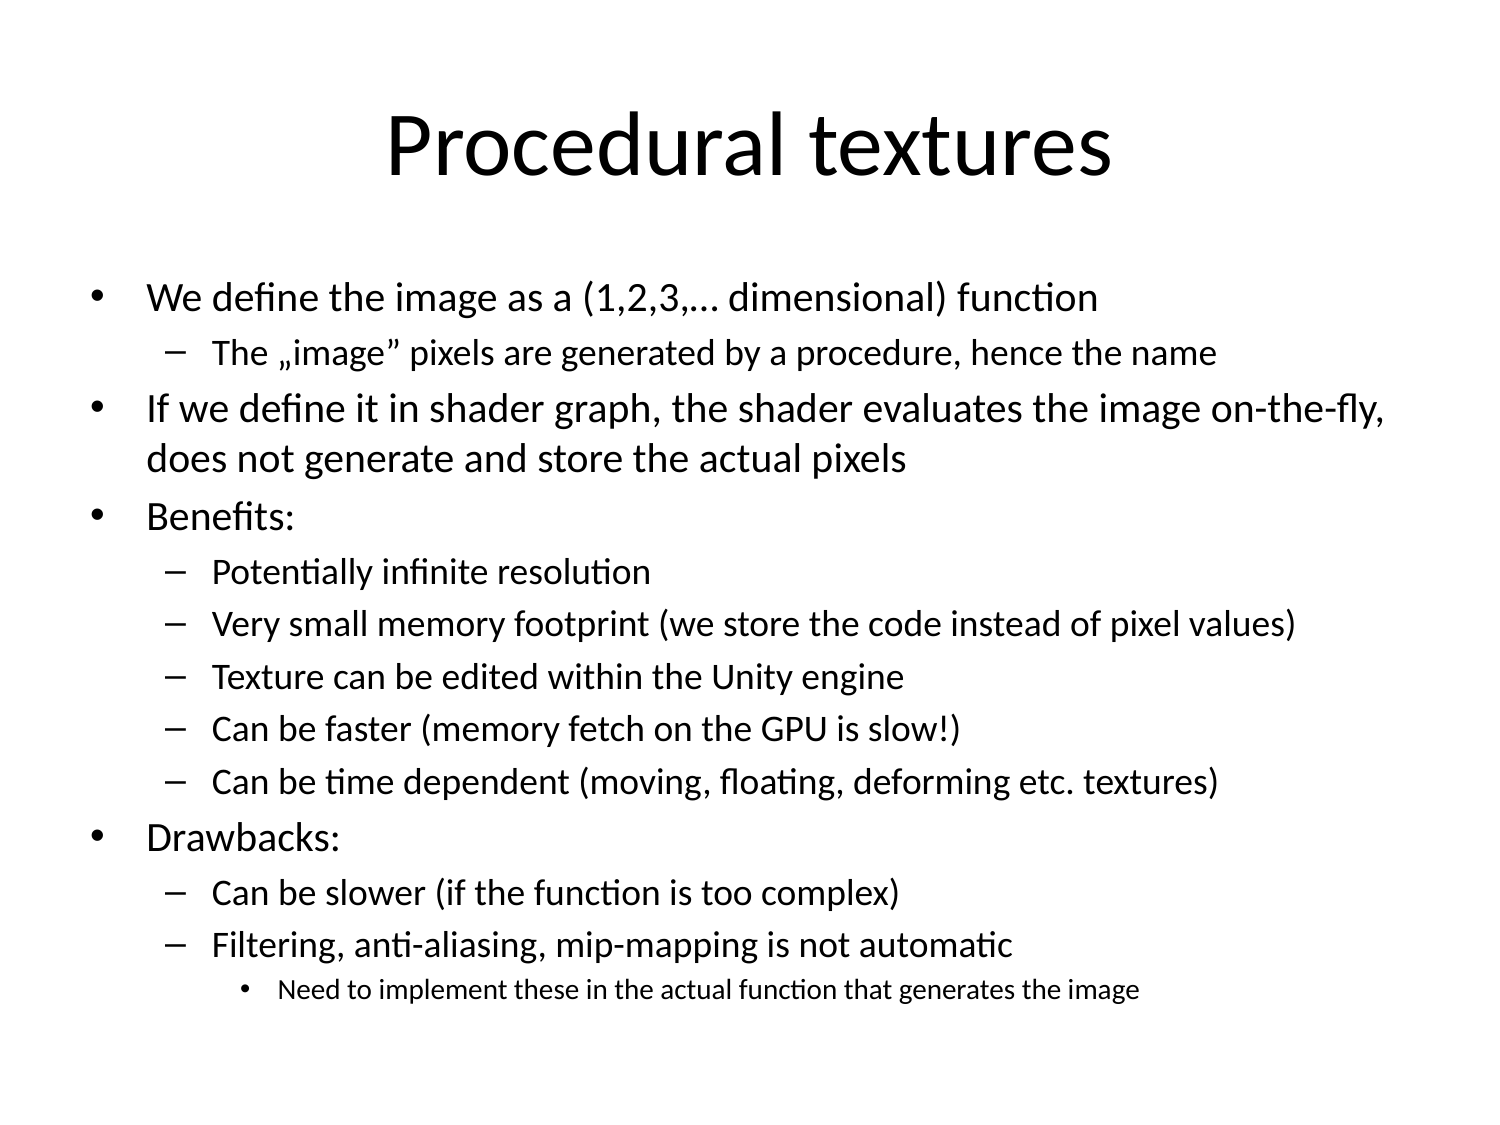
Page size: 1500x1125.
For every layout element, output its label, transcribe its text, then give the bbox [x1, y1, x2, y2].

title Procedural textures [75, 45, 1425, 233]
list We define the image as a (1,2,3,… dimensional) function The „image” pixels are generated by a procedure, hence the name If we define it in shader graph, the shader evaluates the image on-the-fly, does not generate and store the actual pixels Benefits: Potentially infinite resolution Very small memory footprint (we store the code instead of pixel values) Texture can be edited within the Unity engine Can be faster (memory fetch on the GPU is slow!) Can be time dependent (moving, floating, deforming etc. textures) Drawbacks: Can be slower (if the function is too complex) Filtering, anti-aliasing, mip-mapping is not automatic Need to implement these in the actual function that generates the image [75, 262, 1438, 1063]
